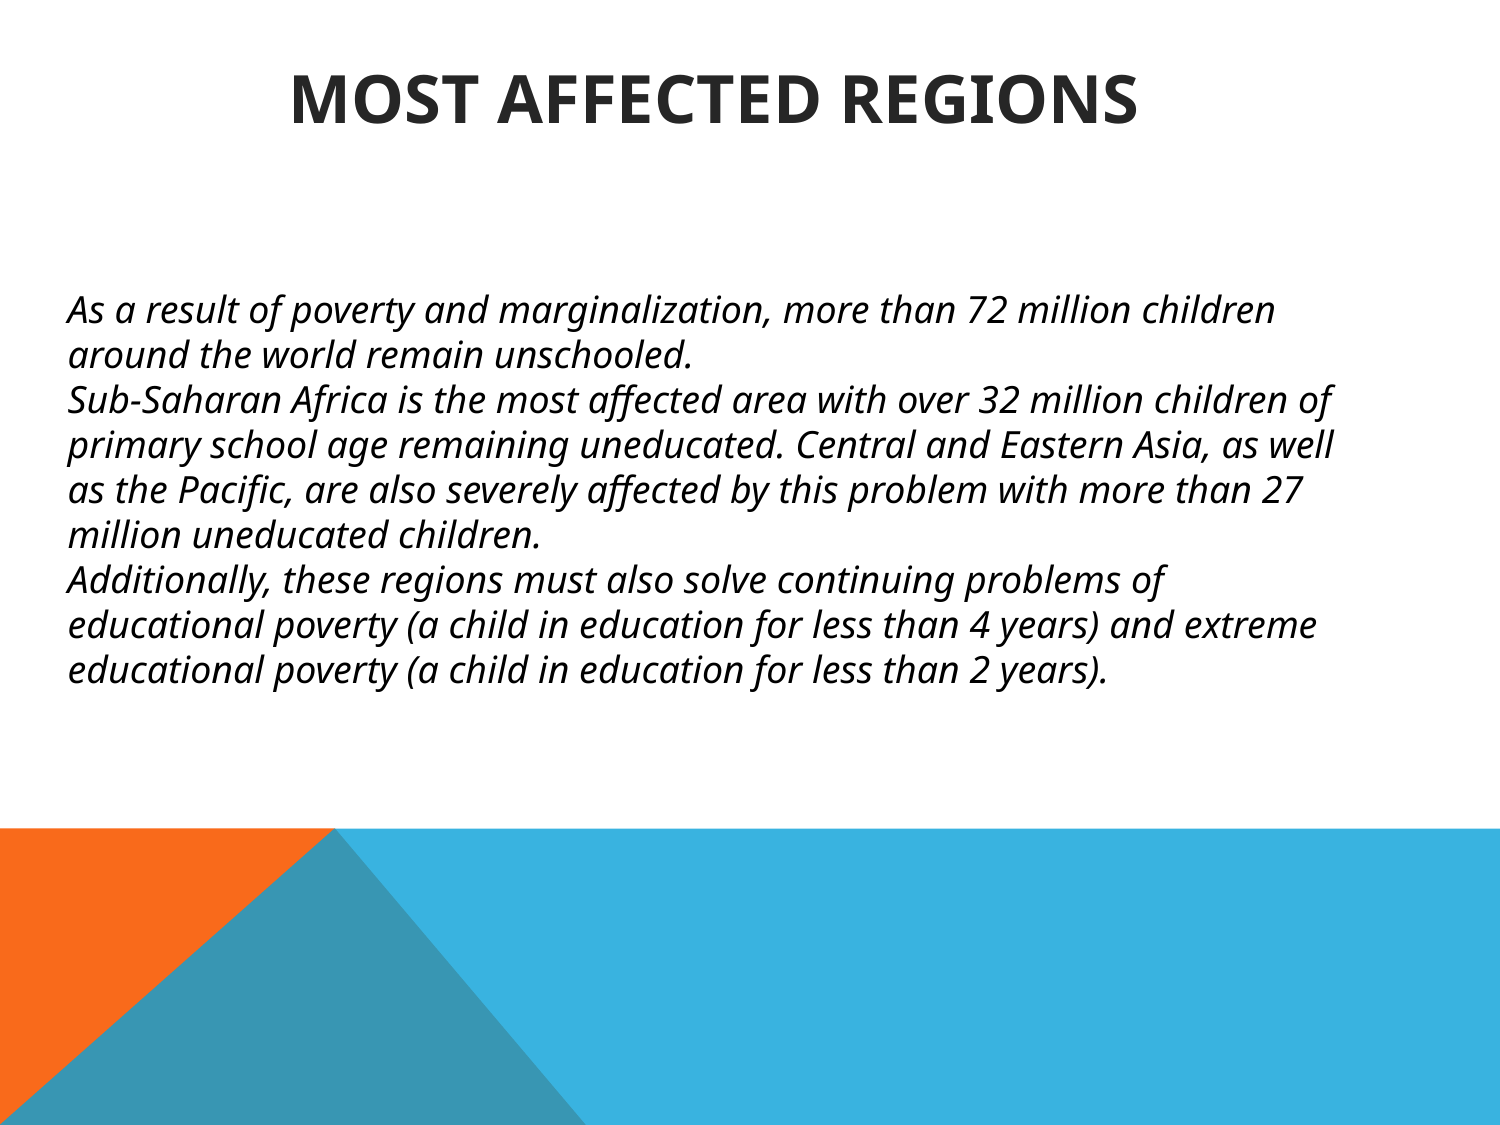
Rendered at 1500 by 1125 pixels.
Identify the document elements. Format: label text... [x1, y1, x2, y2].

text_box As a result of poverty and marginalization, more than 72 million children around the world remain unschooled. Sub-Saharan Africa is the most affected area with over 32 million children of primary school age remaining uneducated. Central and Eastern Asia, as well as the Pacific, are also severely affected by this problem with more than 27 million uneducated children. Additionally, these regions must also solve continuing problems of educational poverty (a child in education for less than 4 years) and extreme educational poverty (a child in education for less than 2 years). [53, 278, 1376, 744]
text_box MOST AFFECTED REGIONS [182, 49, 1247, 144]
